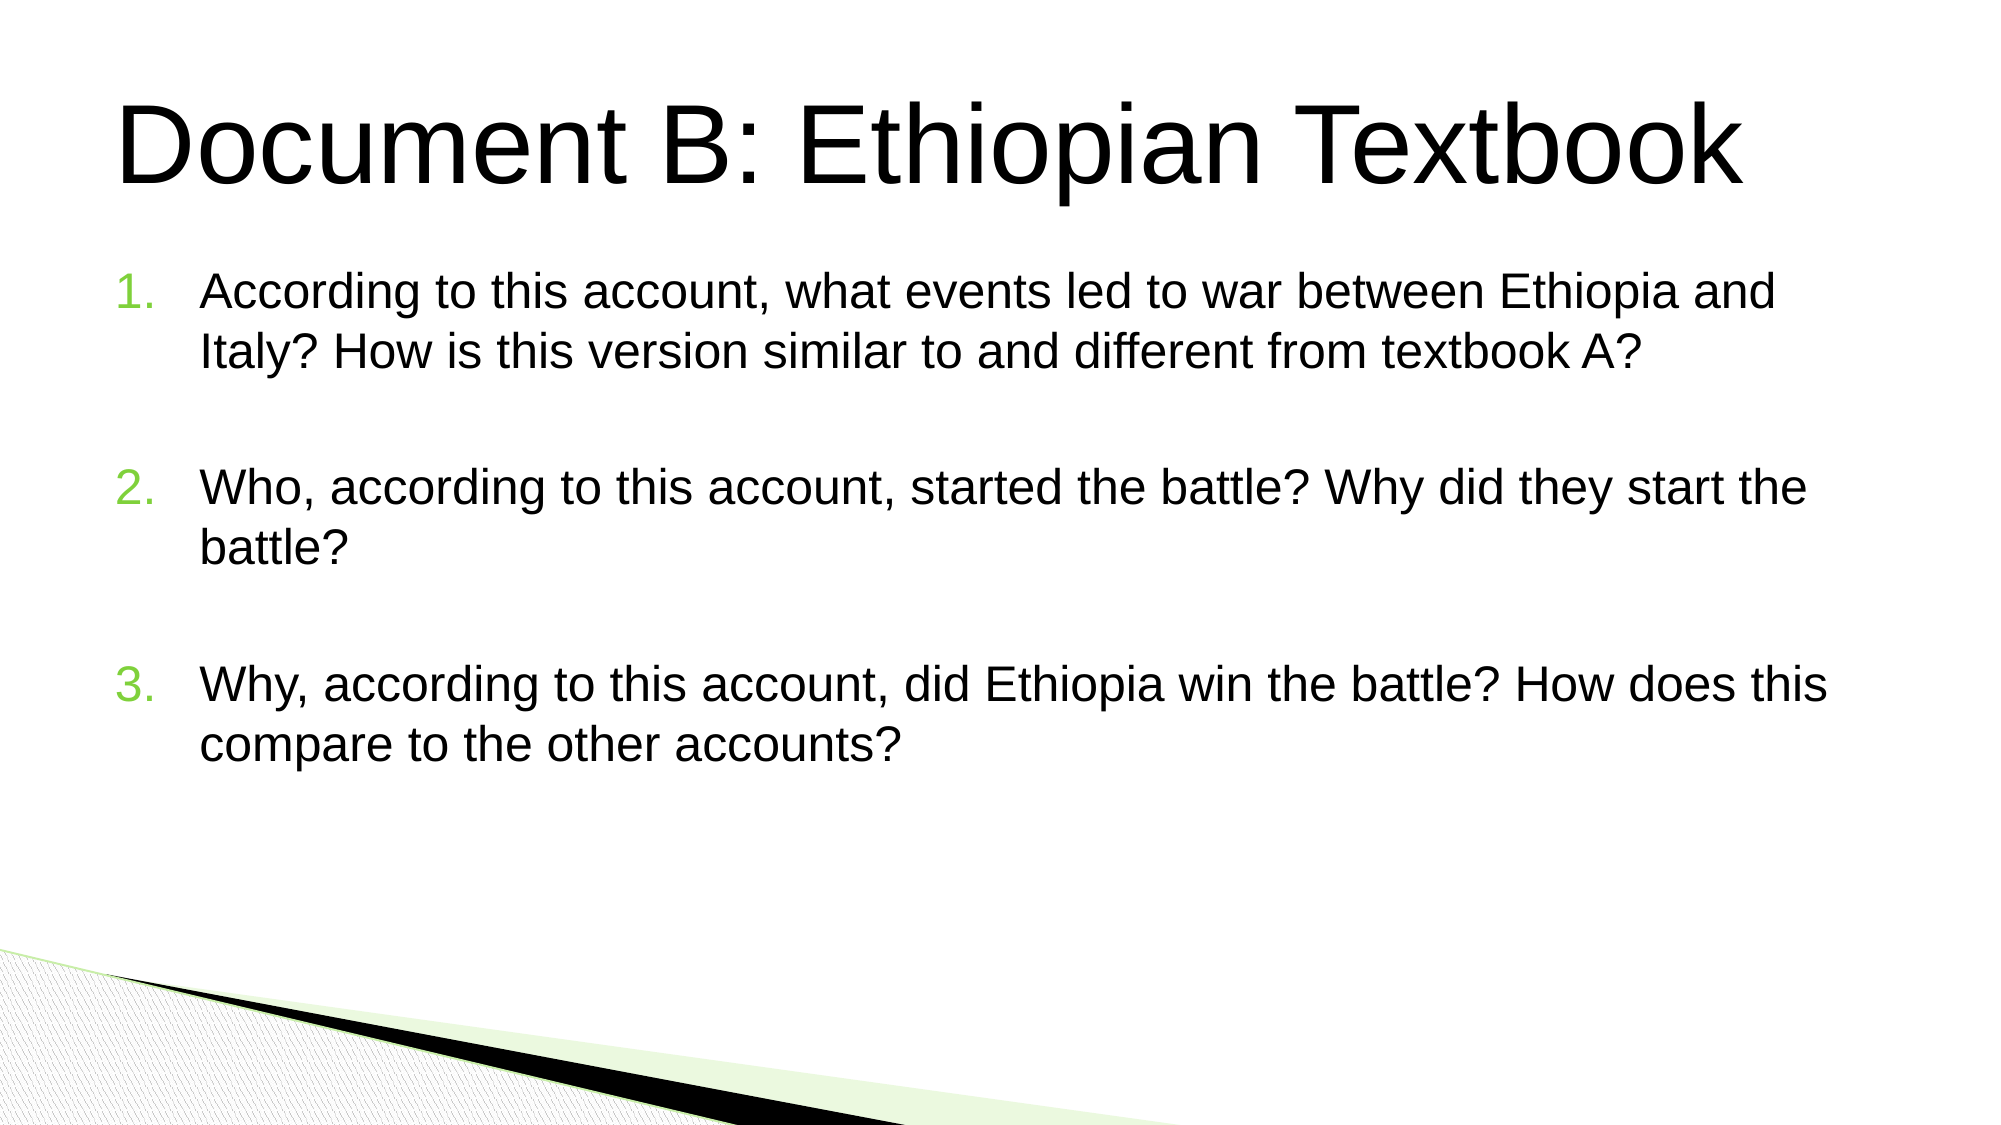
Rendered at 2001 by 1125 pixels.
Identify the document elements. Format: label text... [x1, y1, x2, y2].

list According to this account, what events led to war between Ethiopia and Italy? How is this version similar to and different from textbook A? Who, according to this account, started the battle? Why did they start the battle? Why, according to this account, did Ethiopia win the battle? How does this compare to the other accounts? [99, 243, 1900, 986]
title Document B: Ethiopian Textbook [99, 45, 1900, 233]
